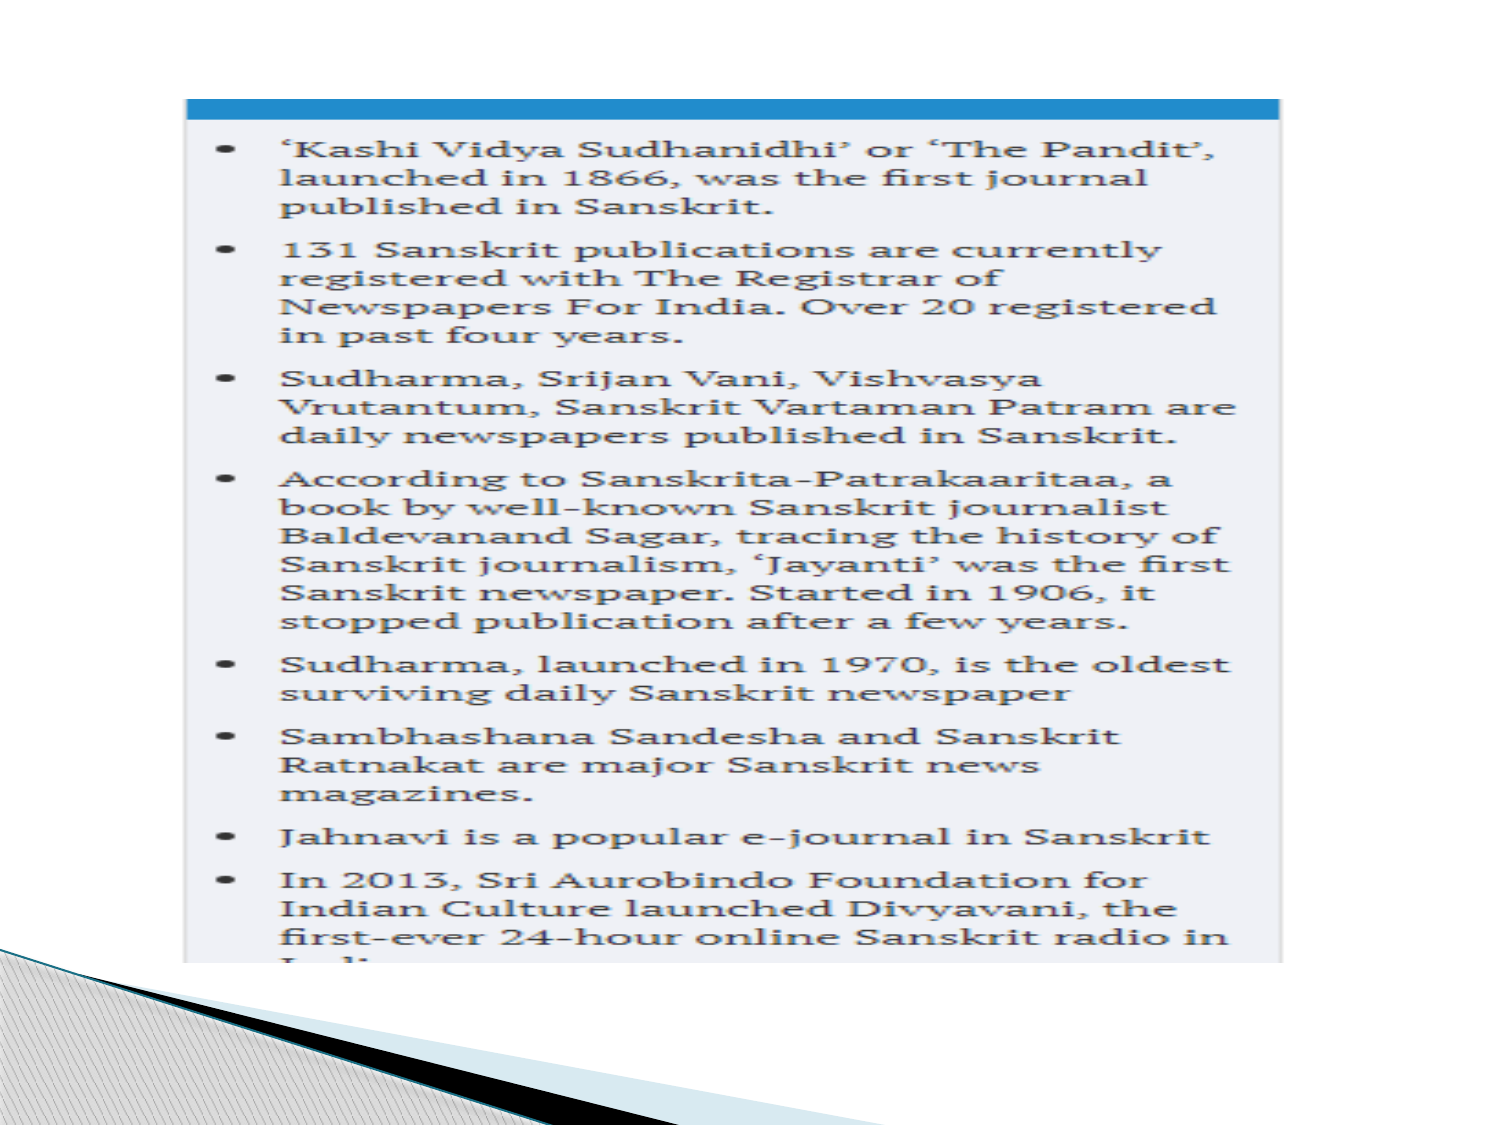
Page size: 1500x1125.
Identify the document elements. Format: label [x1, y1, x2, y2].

picture [137, 99, 1351, 963]
